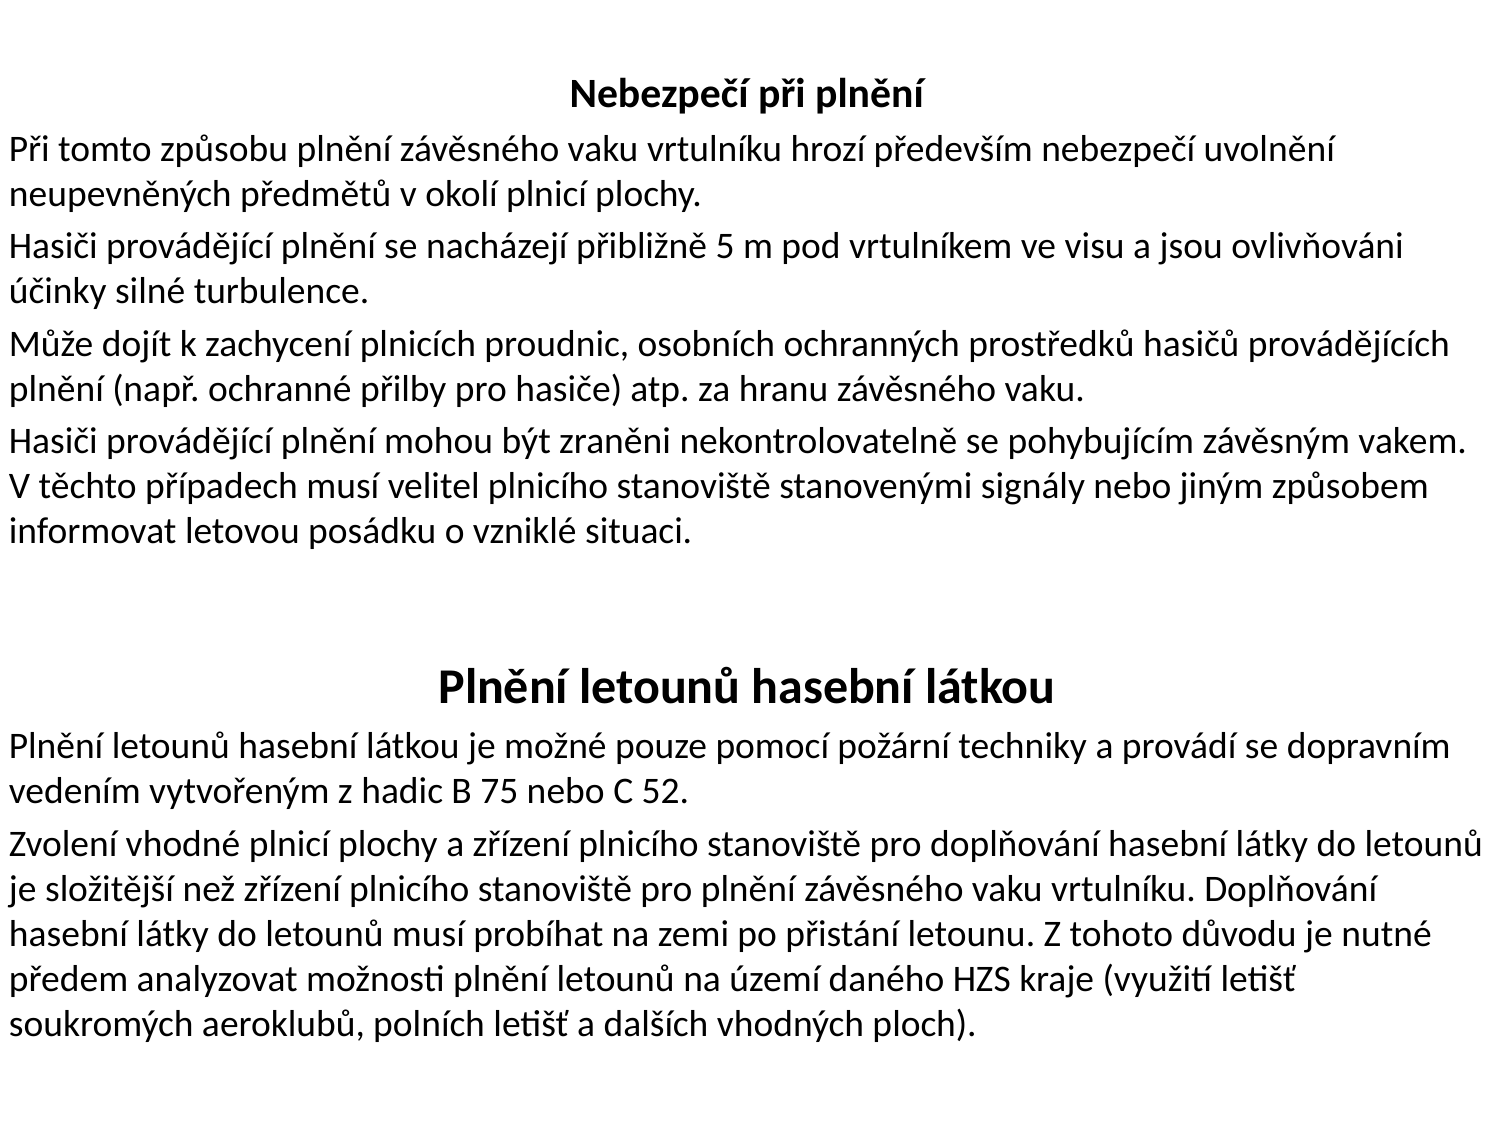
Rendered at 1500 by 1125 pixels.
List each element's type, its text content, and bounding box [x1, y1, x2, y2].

list Nebezpečí při plnění Při tomto způsobu plnění závěsného vaku vrtulníku hrozí především nebezpečí uvolnění neupevněných předmětů v okolí plnicí plochy. Hasiči provádějící plnění se nacházejí přibližně 5 m pod vrtulníkem ve visu a jsou ovlivňováni účinky silné turbulence. Může dojít k zachycení plnicích proudnic, osobních ochranných prostředků hasičů provádějících plnění (např. ochranné přilby pro hasiče) atp. za hranu závěsného vaku. Hasiči provádějící plnění mohou být zraněni nekontrolovatelně se pohybujícím závěsným vakem. V těchto případech musí velitel plnicího stanoviště stanovenými signály nebo jiným způsobem informovat letovou posádku o vzniklé situaci. Plnění letounů hasební látkou Plnění letounů hasební látkou je možné pouze pomocí požární techniky a provádí se dopravním vedením vytvořeným z hadic B 75 nebo C 52. Zvolení vhodné plnicí plochy a zřízení plnicího stanoviště pro doplňování hasební látky do letounů je složitější než zřízení plnicího stanoviště pro plnění závěsného vaku vrtulníku. Doplňování hasební látky do letounů musí probíhat na zemi po přistání letounu. Z tohoto důvodu je nutné předem analyzovat možnosti plnění letounů na území daného HZS kraje (využití letišť soukromých aeroklubů, polních letišť a dalších vhodných ploch). [0, 0, 1500, 1125]
